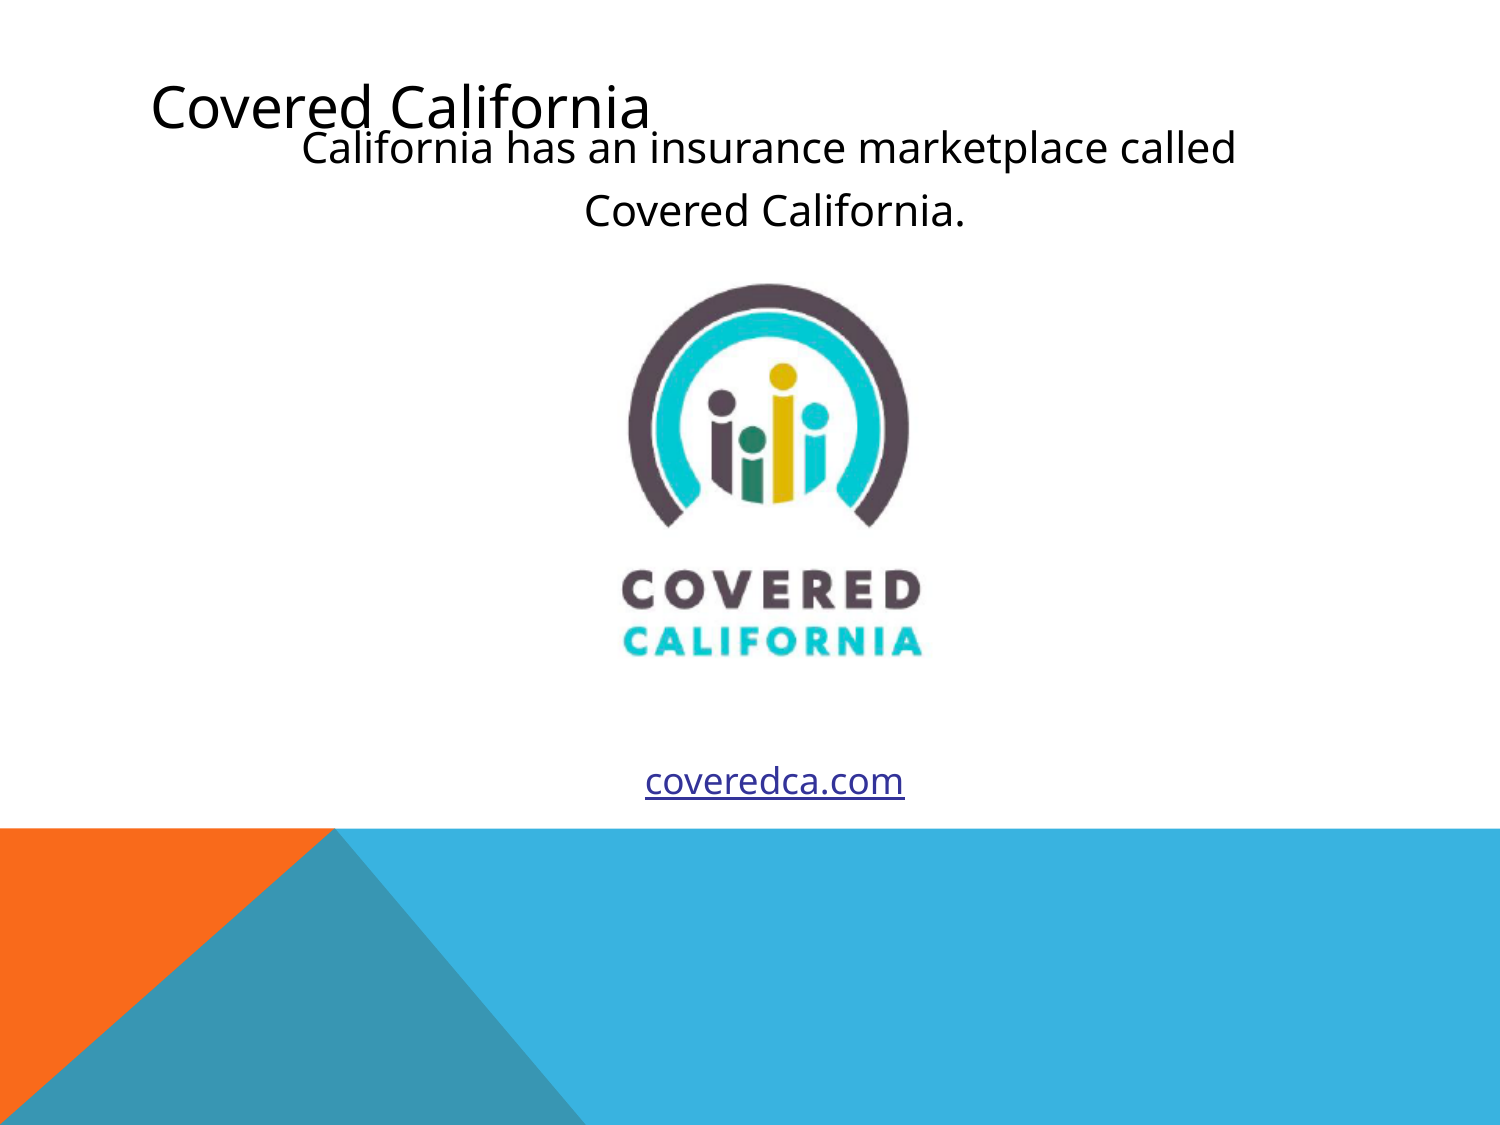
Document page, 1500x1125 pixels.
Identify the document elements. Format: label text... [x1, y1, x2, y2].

title Covered California [135, 60, 1369, 112]
list California has an insurance marketplace called Covered California. coveredca.com [112, 112, 1438, 825]
picture [546, 237, 1001, 710]
